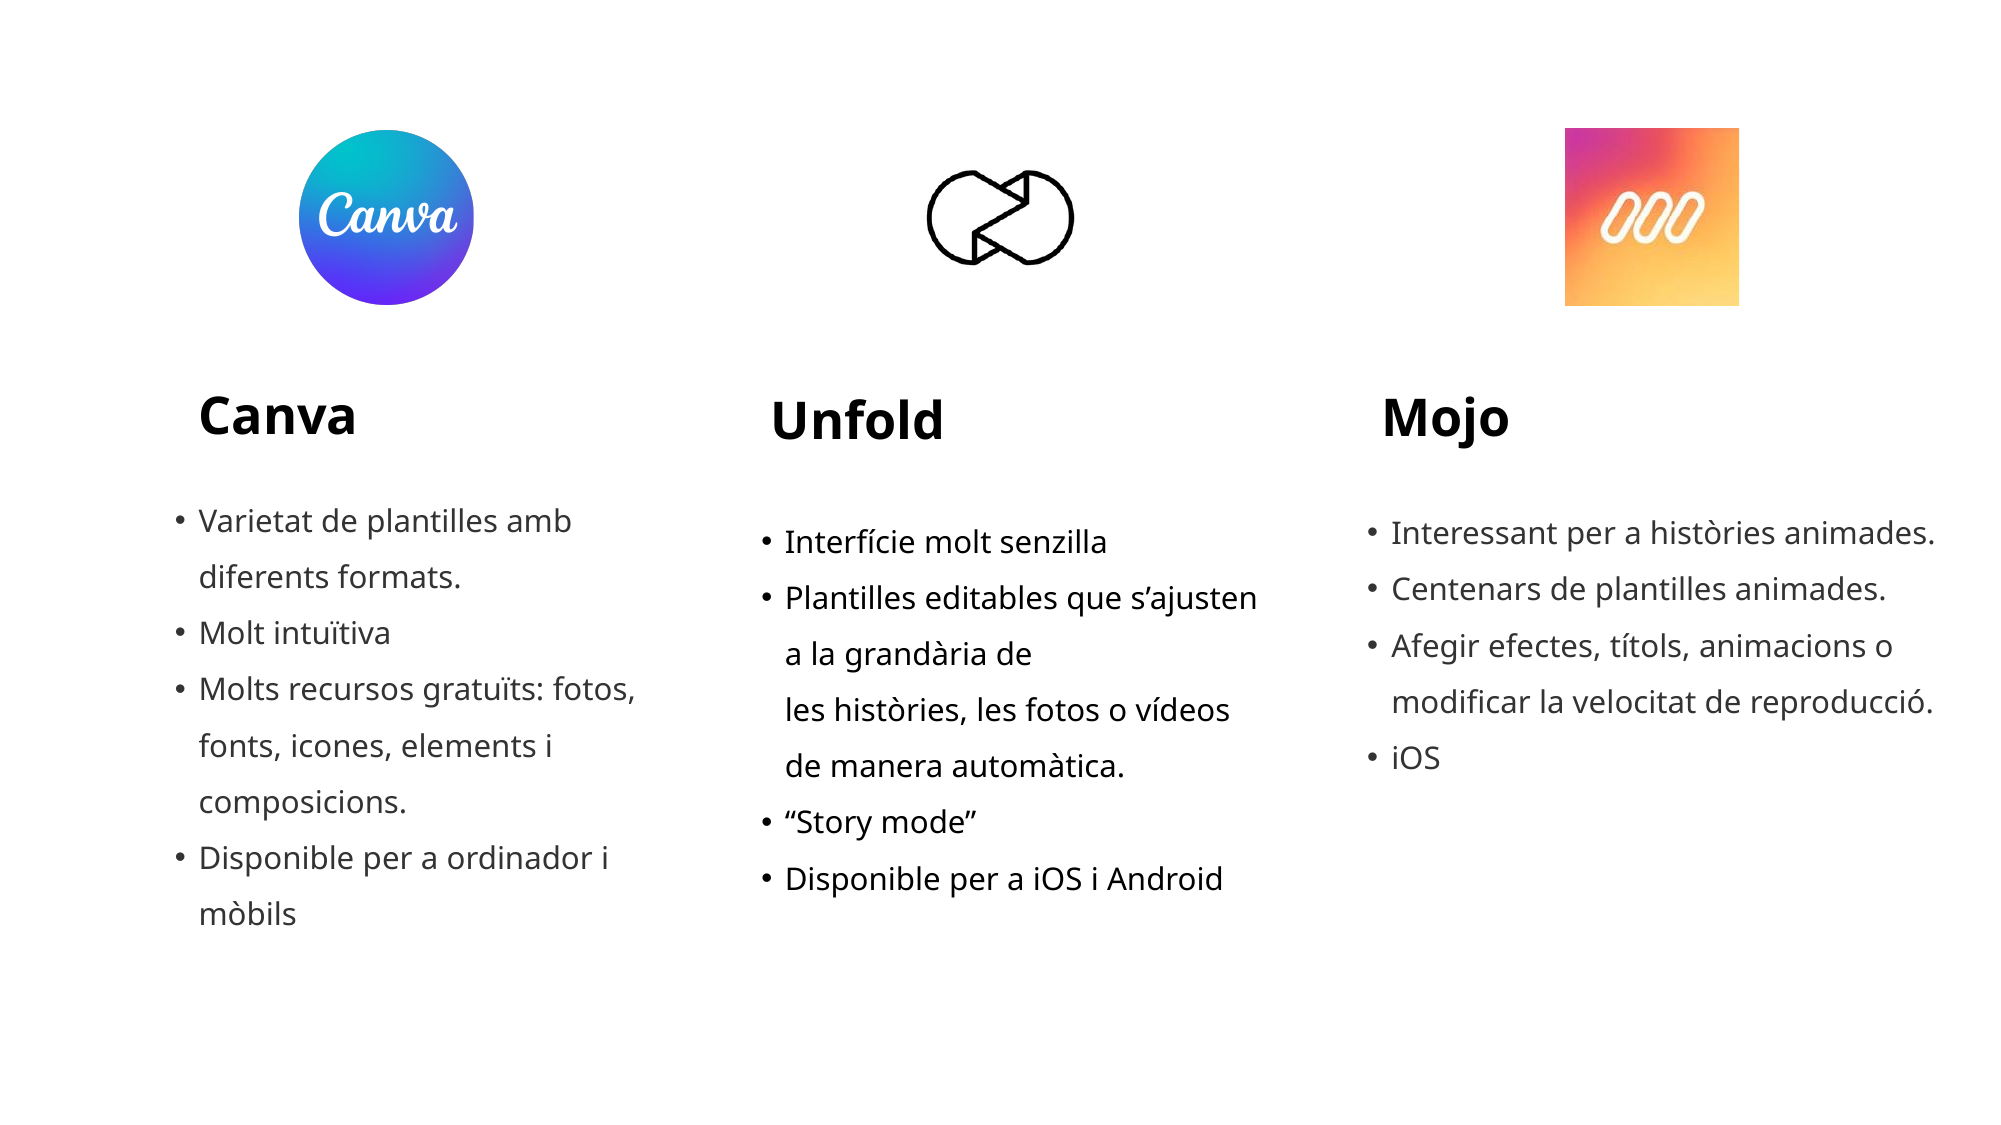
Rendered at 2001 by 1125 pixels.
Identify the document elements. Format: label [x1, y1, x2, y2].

text_box [1342, 165, 2000, 773]
text_box [878, 96, 1122, 180]
text_box [151, 162, 724, 931]
text_box [737, 181, 1296, 895]
text_box [1565, 128, 1740, 164]
text_box [299, 130, 474, 160]
